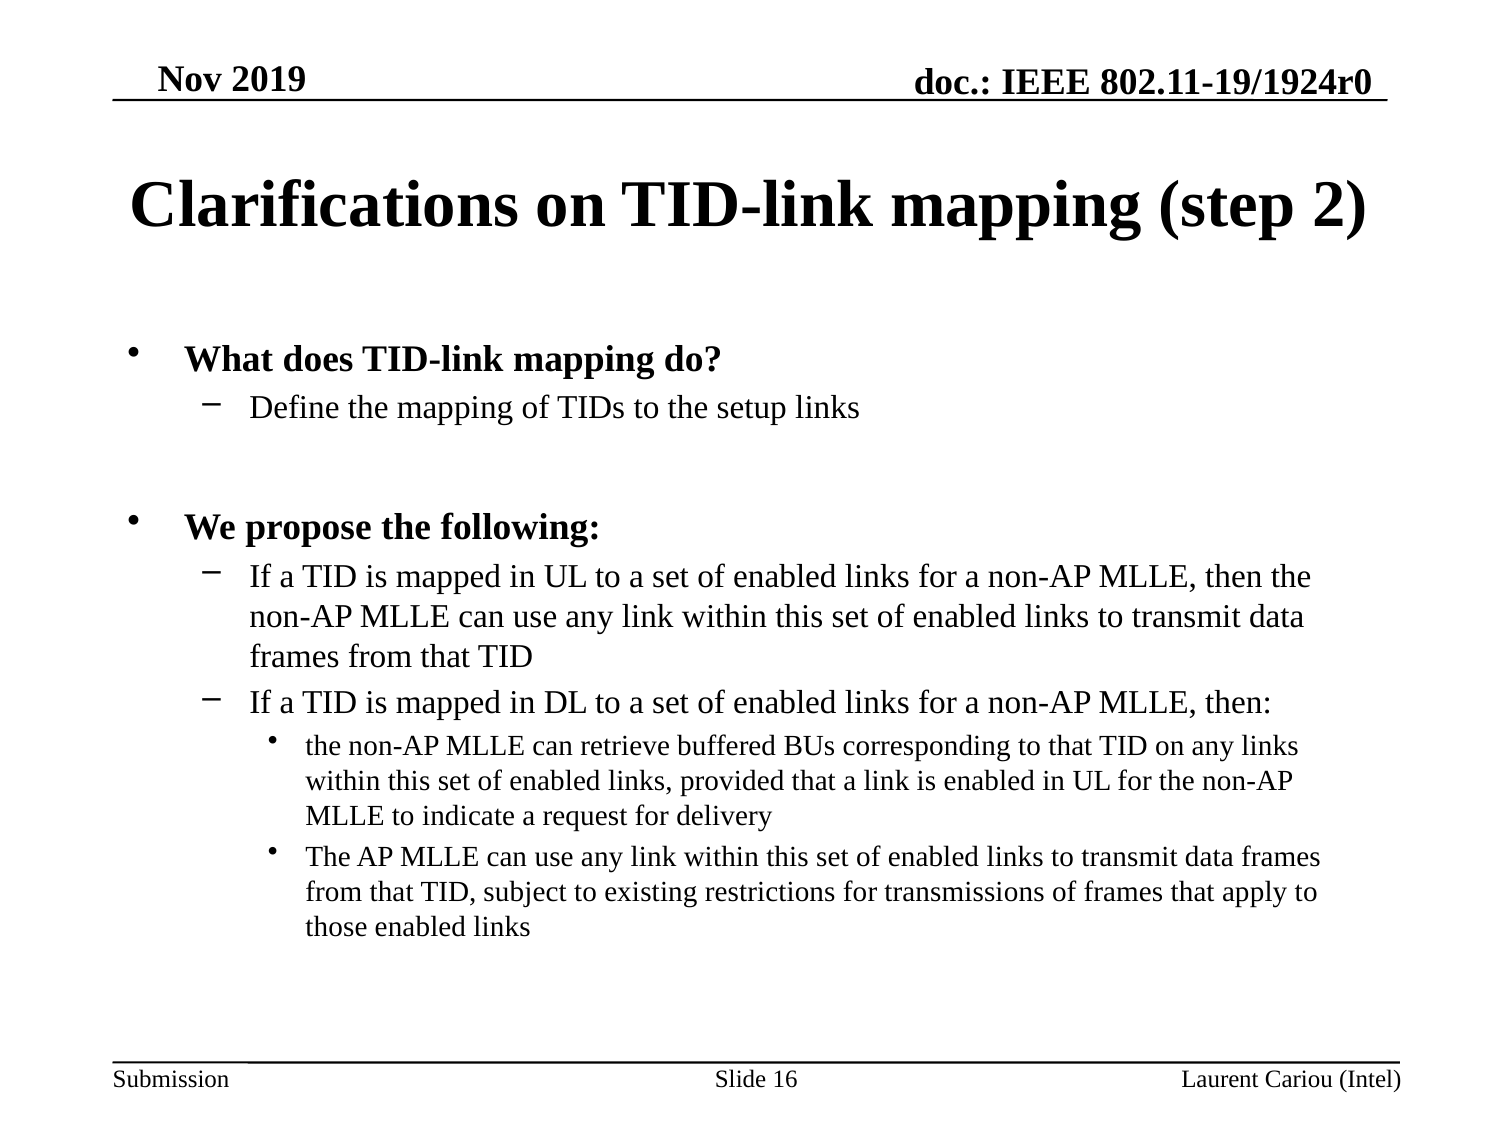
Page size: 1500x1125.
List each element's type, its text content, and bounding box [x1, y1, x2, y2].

footer Laurent Cariou (Intel) [1177, 1061, 1402, 1093]
list What does TID-link mapping do? Define the mapping of TIDs to the setup links We propose the following: If a TID is mapped in UL to a set of enabled links for a non-AP MLLE, then the non-AP MLLE can use any link within this set of enabled links to transmit data frames from that TID If a TID is mapped in DL to a set of enabled links for a non-AP MLLE, then: the non-AP MLLE can retrieve buffered BUs corresponding to that TID on any links within this set of enabled links, provided that a link is enabled in UL for the non-AP MLLE to indicate a request for delivery The AP MLLE can use any link within this set of enabled links to transmit data frames from that TID, subject to existing restrictions for transmissions of frames that apply to those enabled links [112, 326, 1388, 1002]
slide_number Slide 16 [712, 1061, 800, 1093]
title Clarifications on TID-link mapping (step 2) [112, 112, 1388, 288]
